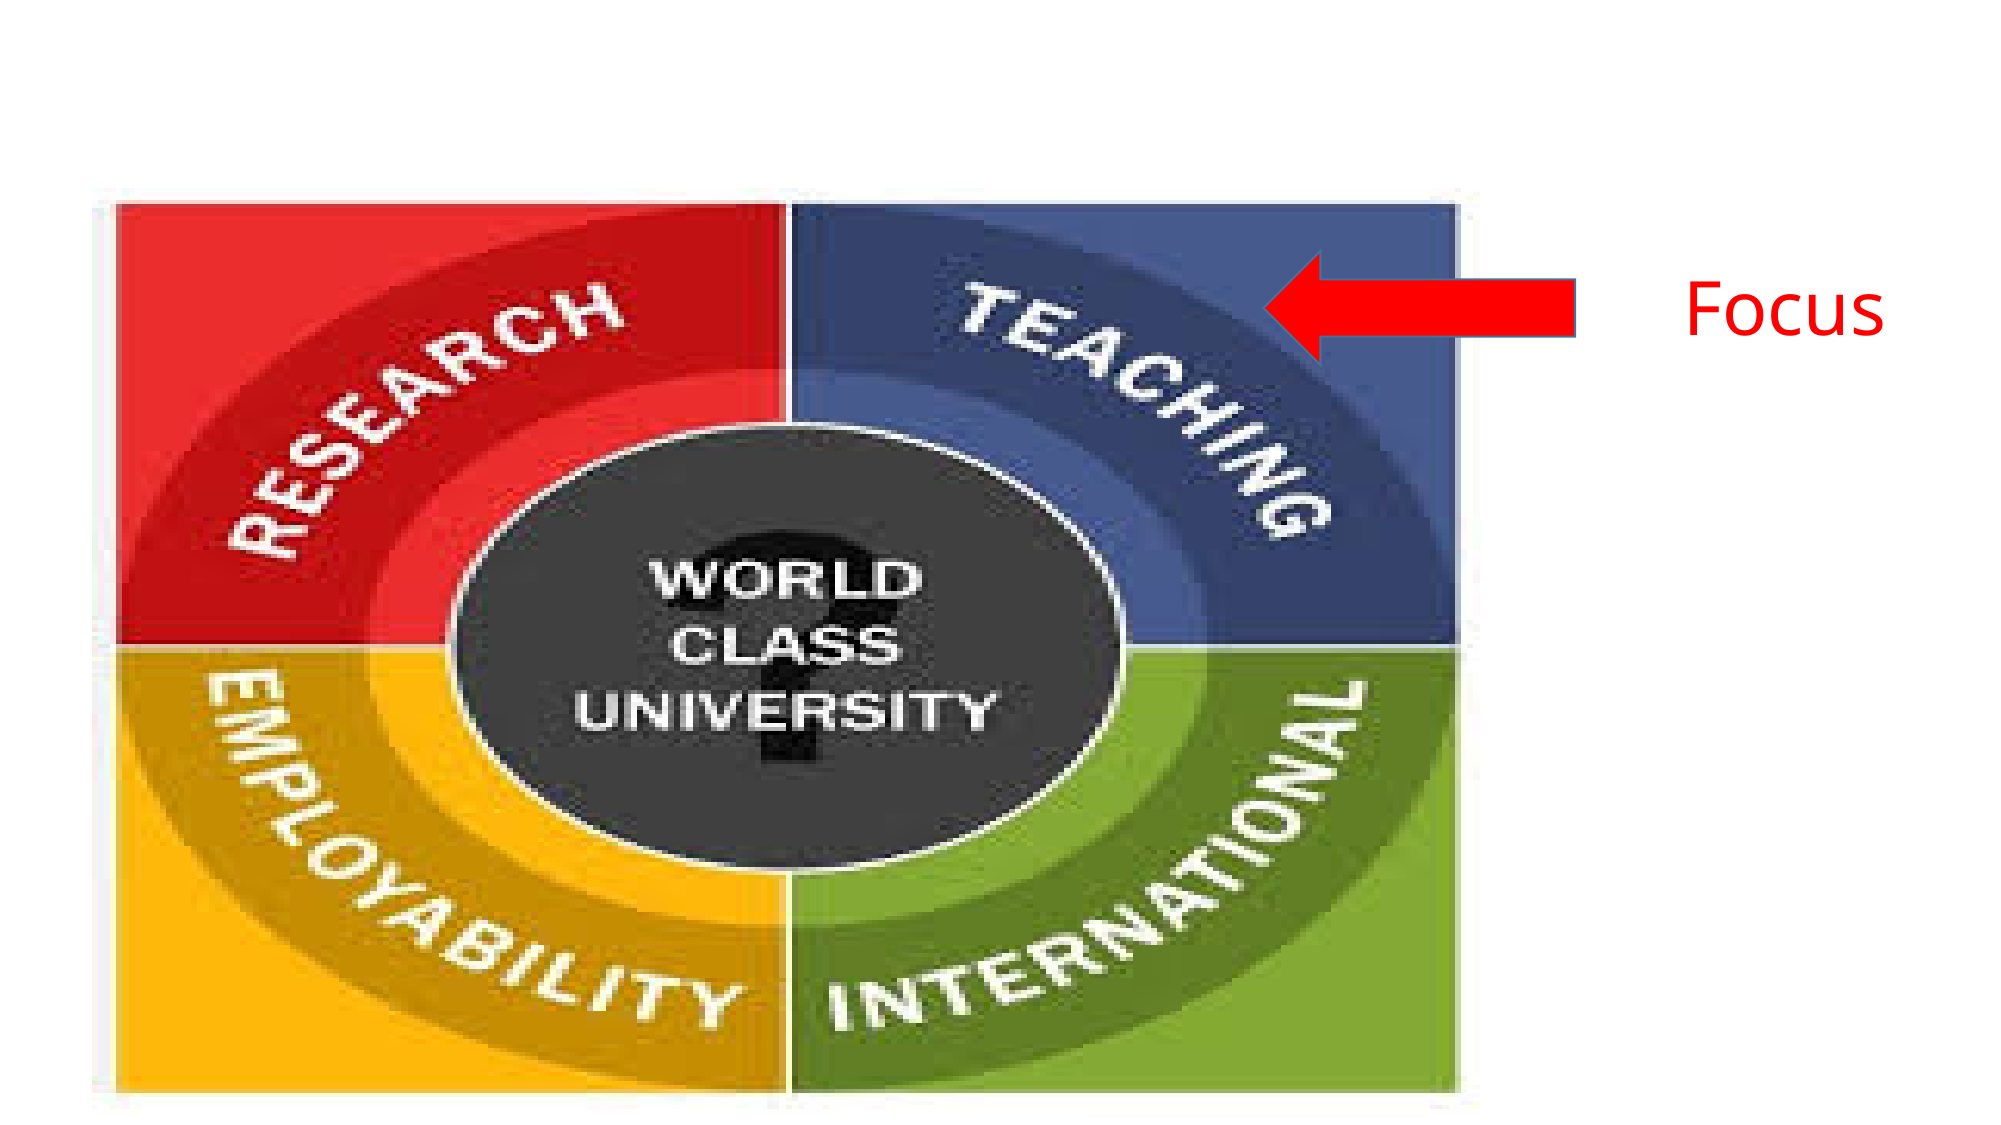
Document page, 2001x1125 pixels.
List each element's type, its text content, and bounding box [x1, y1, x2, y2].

text_box [1480, 278, 1577, 338]
text_box Focus [1668, 252, 1902, 358]
picture [92, 188, 1480, 1114]
